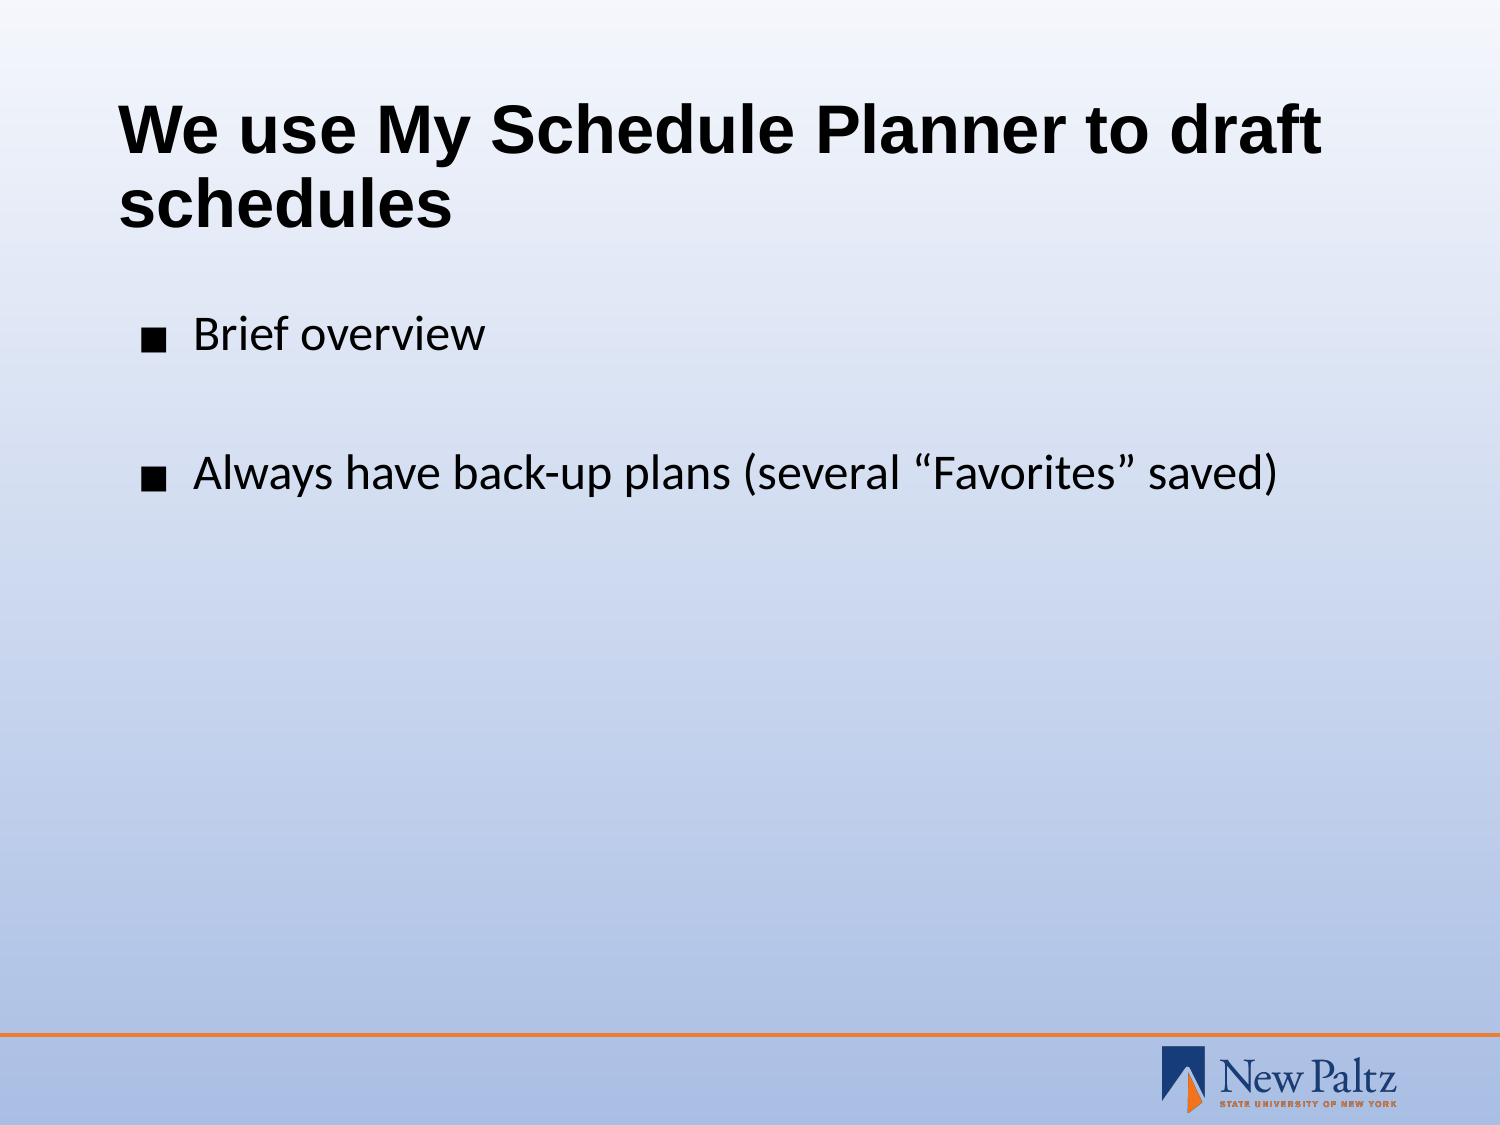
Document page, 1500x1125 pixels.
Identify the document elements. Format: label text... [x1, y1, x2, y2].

list Brief overview Always have back-up plans (several “Favorites” saved) [103, 299, 1397, 1014]
picture [1162, 1046, 1397, 1113]
title We use My Schedule Planner to draft schedules [103, 59, 1397, 278]
